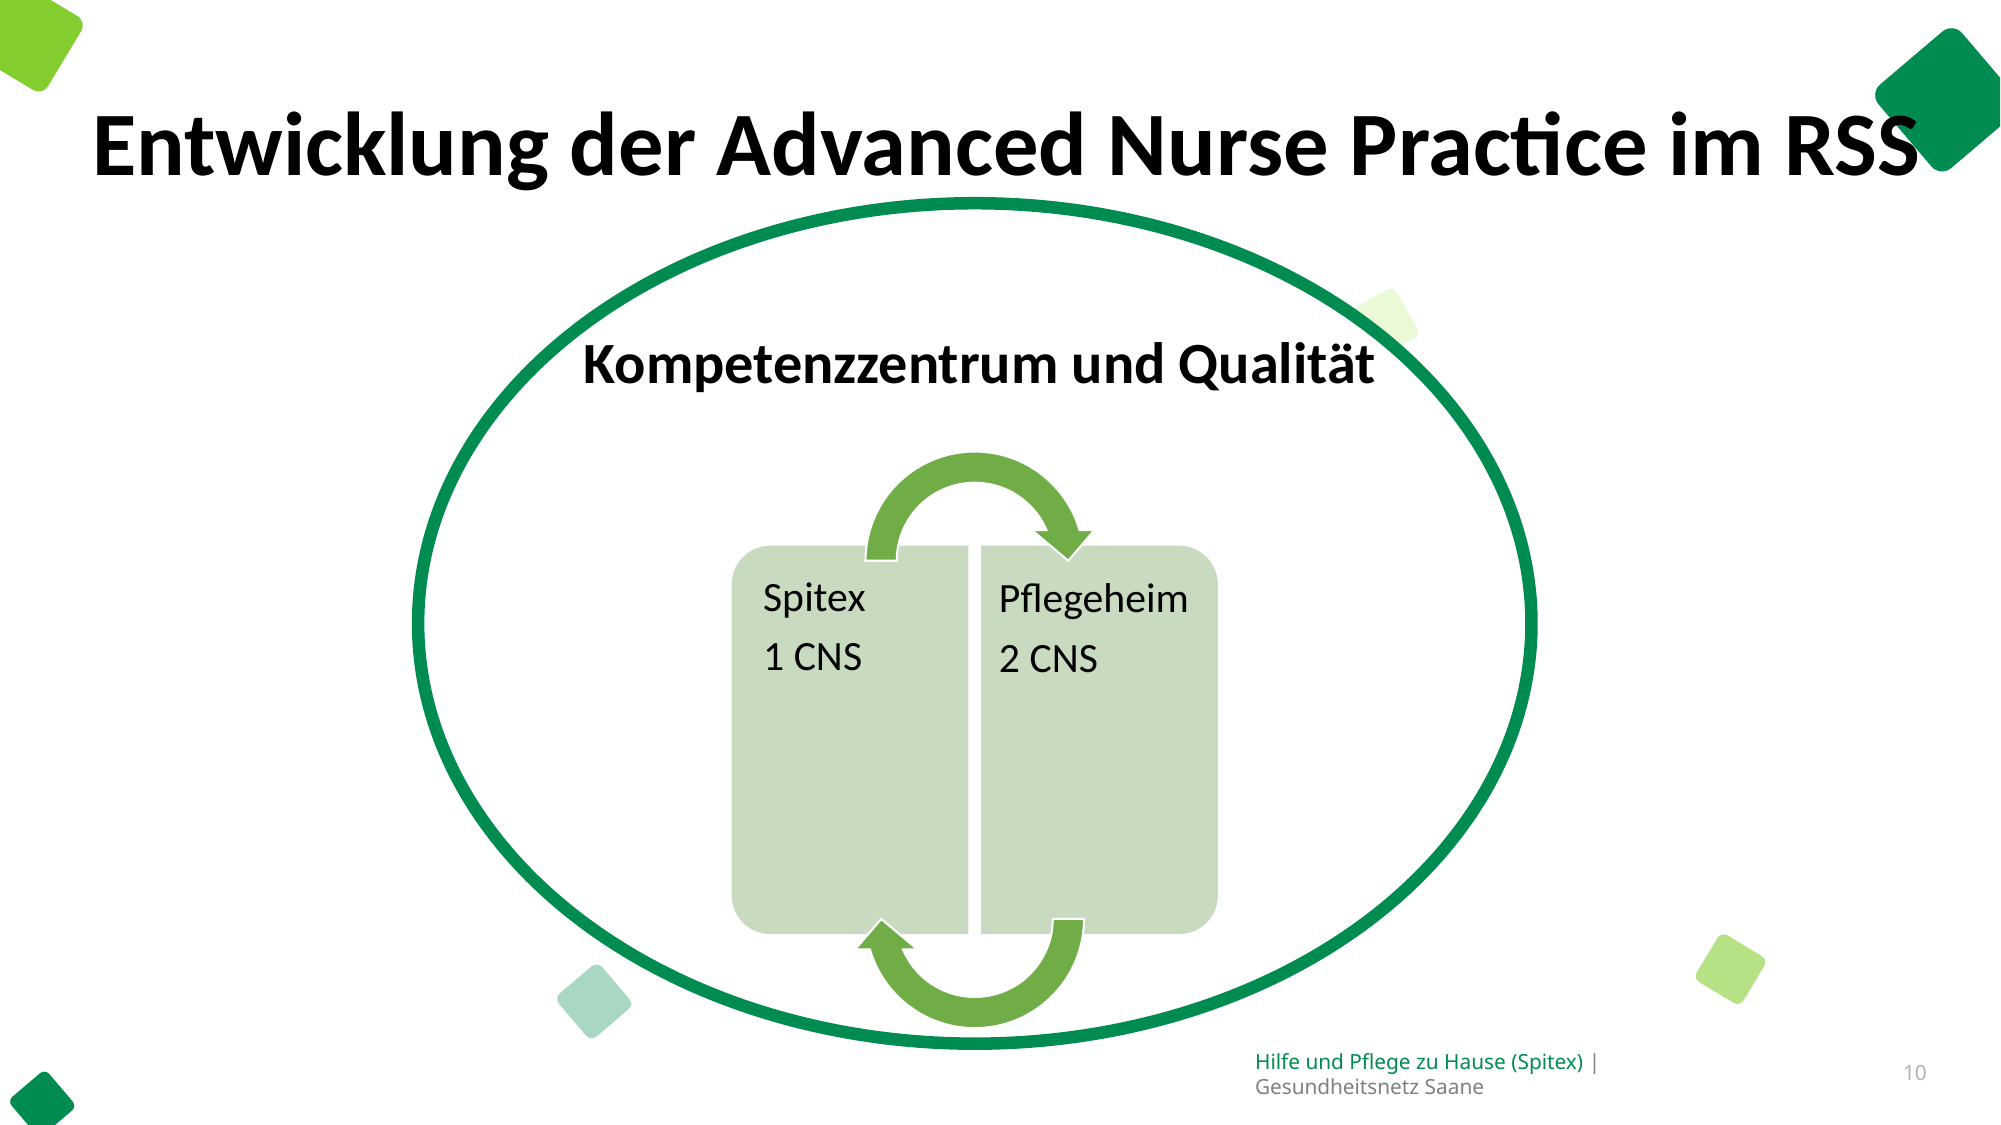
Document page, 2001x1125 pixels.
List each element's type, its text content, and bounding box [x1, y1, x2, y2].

text_box [592, 202, 1358, 317]
slide_number 10 [1858, 1043, 1942, 1104]
text_box [417, 335, 1533, 900]
text_box Kompetenzzentrum und Qualität [568, 317, 1391, 403]
title Entwicklung der Advanced Nurse Practice im RSS [77, 88, 1942, 204]
footer Hilfe und Pflege zu Hause (Spitex) | Gesundheitsnetz Saane [1240, 1043, 1678, 1104]
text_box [554, 435, 1396, 1044]
